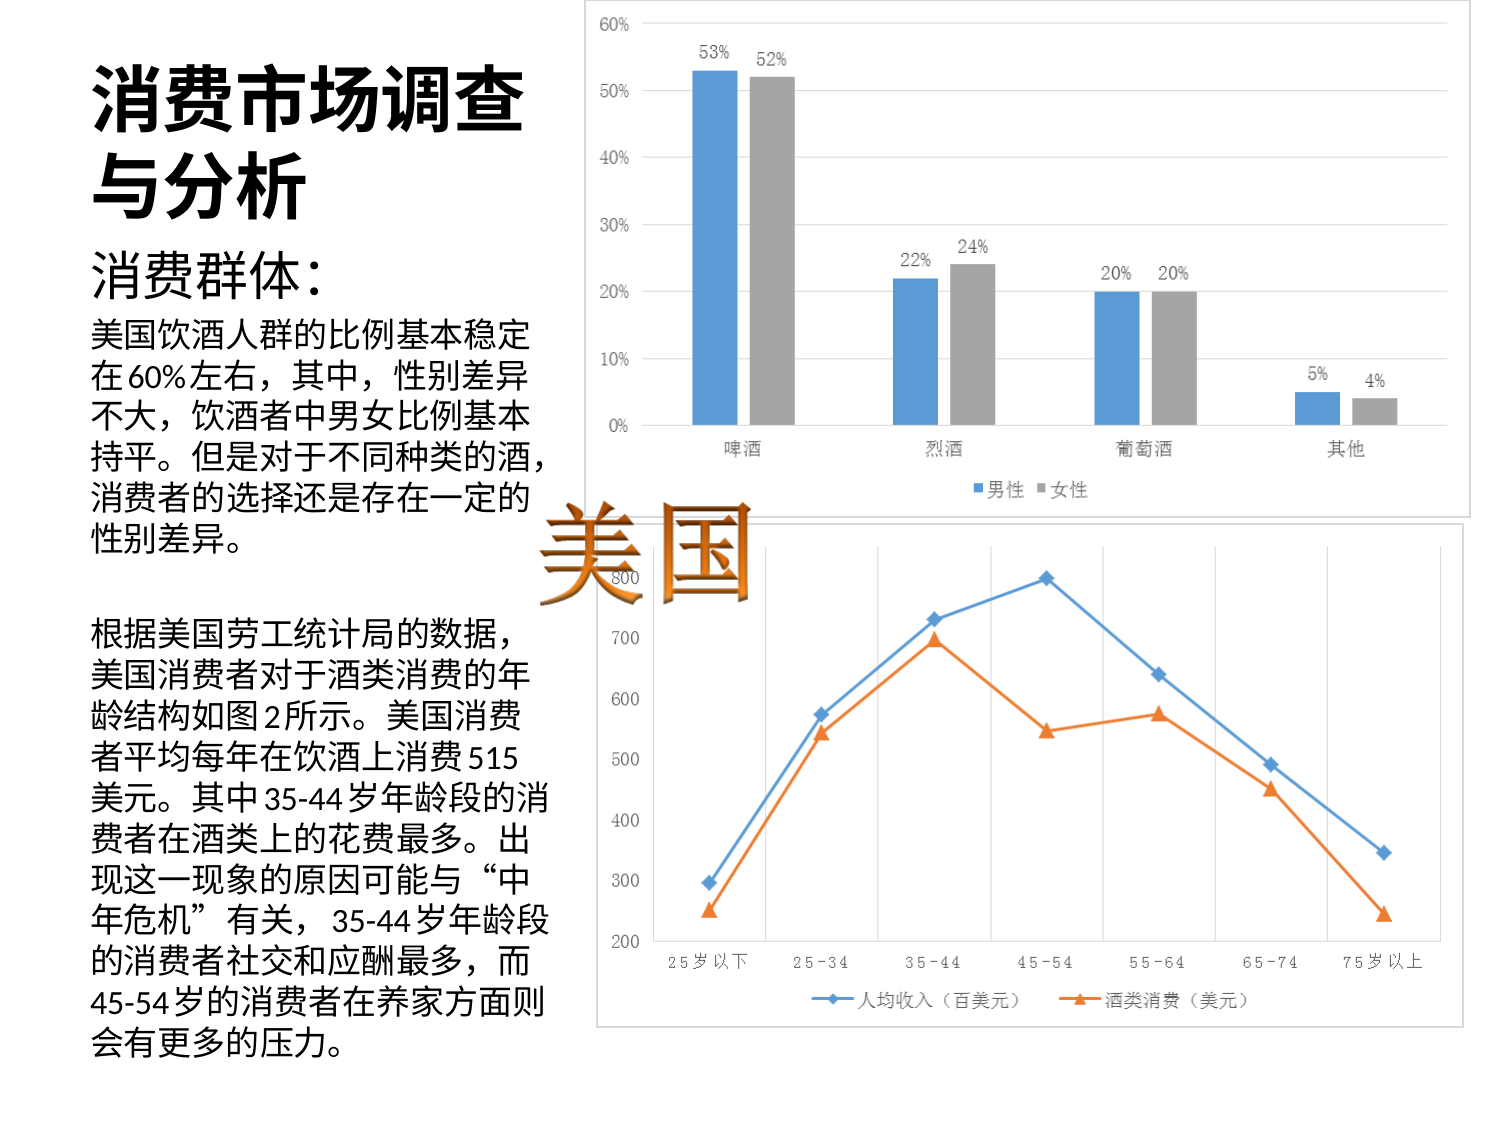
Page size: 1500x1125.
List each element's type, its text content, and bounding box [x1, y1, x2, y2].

list 消费群体： 美国饮酒人群的比例基本稳定在60%左右，其中，性别差异不大，饮酒者中男女比例基本持平。但是对于不同种类的酒，消费者的选择还是存在一定的性别差异。 根据美国劳工统计局的数据，美国消费者对于酒类消费的年龄结构如图2所示。美国消费者平均每年在饮酒上消费515美元。其中35-44岁年龄段的消费者在酒类上的花费最多。出现这一现象的原因可能与“中年危机”有关，35-44岁年龄段的消费者社交和应酬最多，而45-54岁的消费者在养家方面则会有更多的压力。 [75, 235, 569, 1094]
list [584, 0, 1471, 519]
title 消费市场调查与分析 [75, 44, 569, 235]
picture [466, 443, 1464, 1029]
